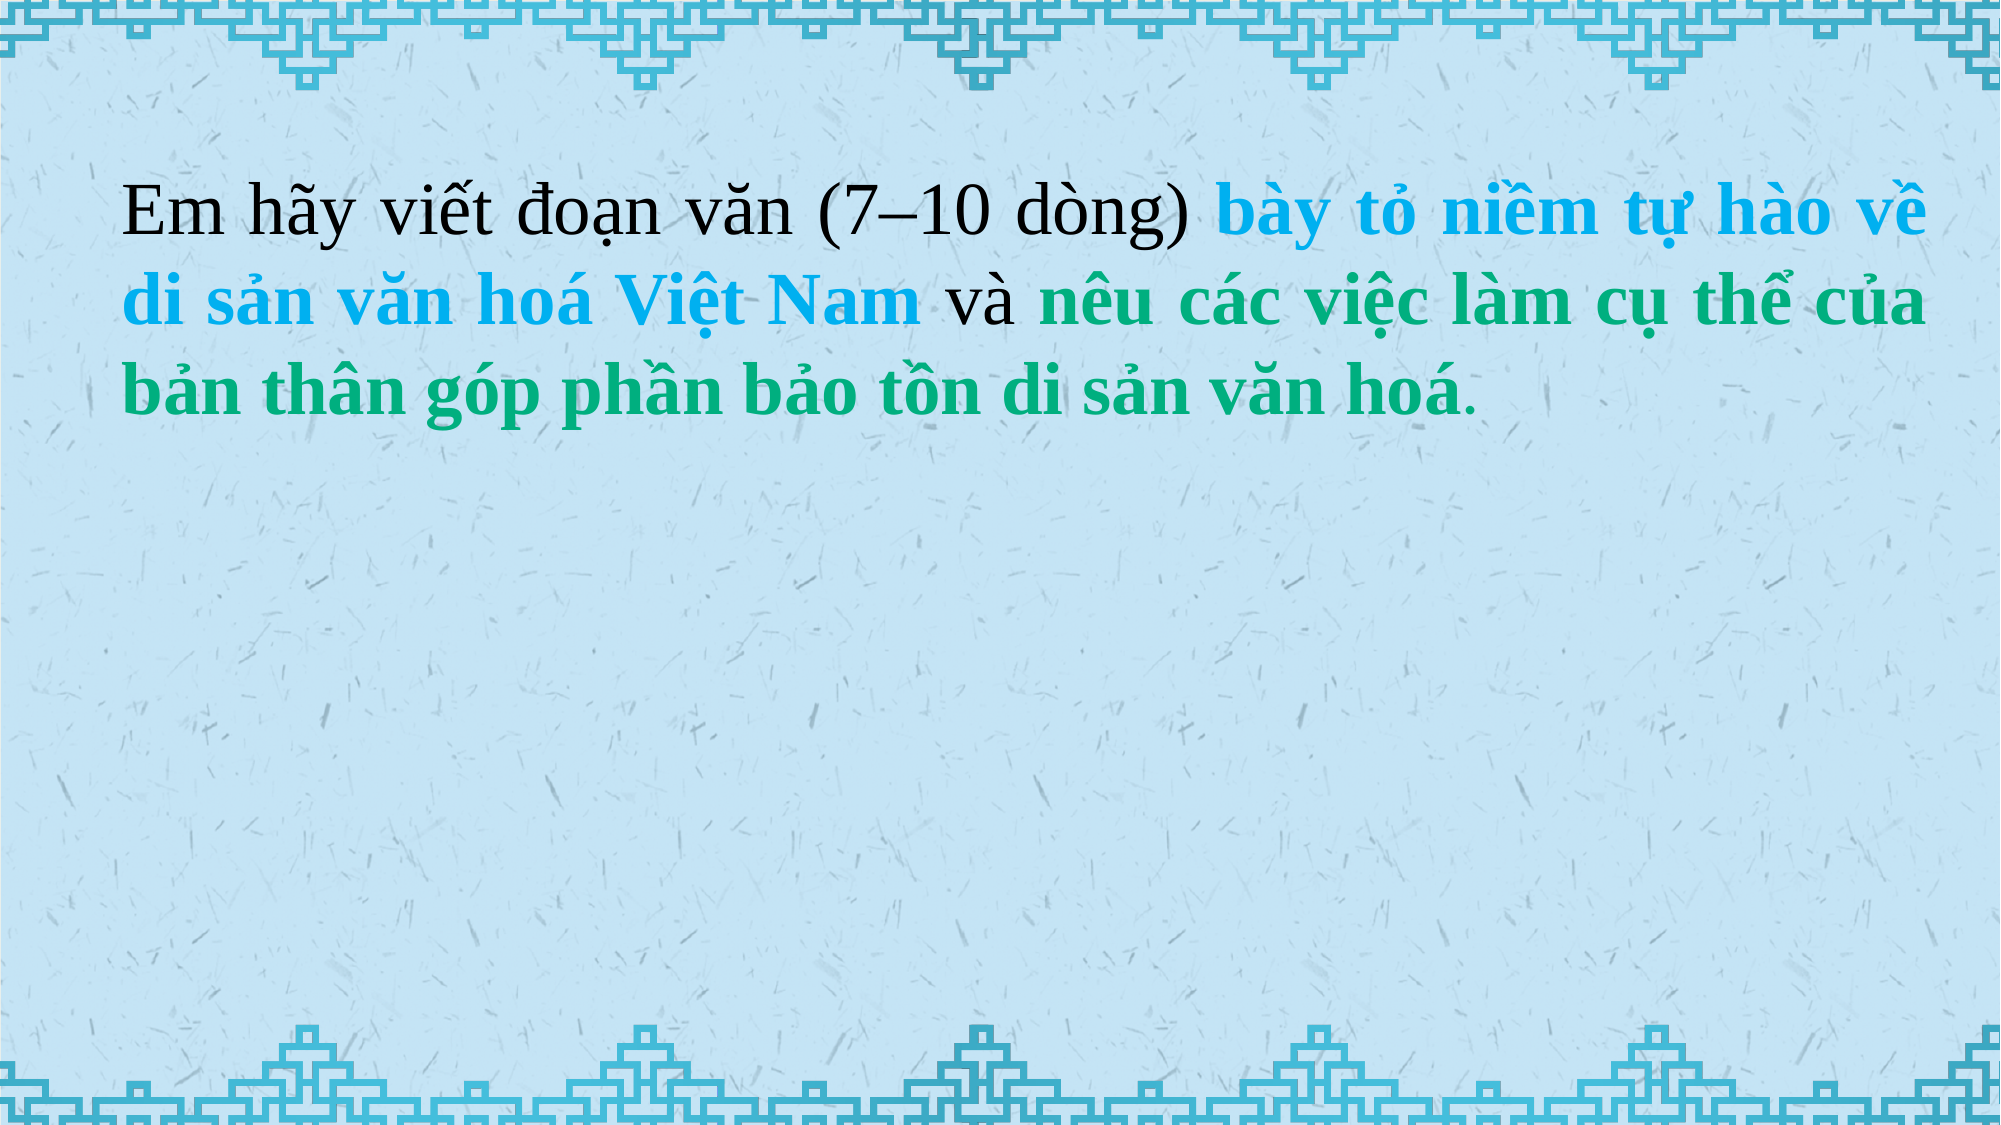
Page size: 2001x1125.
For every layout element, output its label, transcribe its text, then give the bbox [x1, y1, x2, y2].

picture [0, 0, 2000, 1125]
text_box Em hãy viết đoạn văn (7–10 dòng) bày tỏ niềm tự hào về di sản văn hoá Việt Nam và nêu các việc làm cụ thể của bản thân góp phần bảo tồn di sản văn hoá. [106, 152, 1943, 438]
